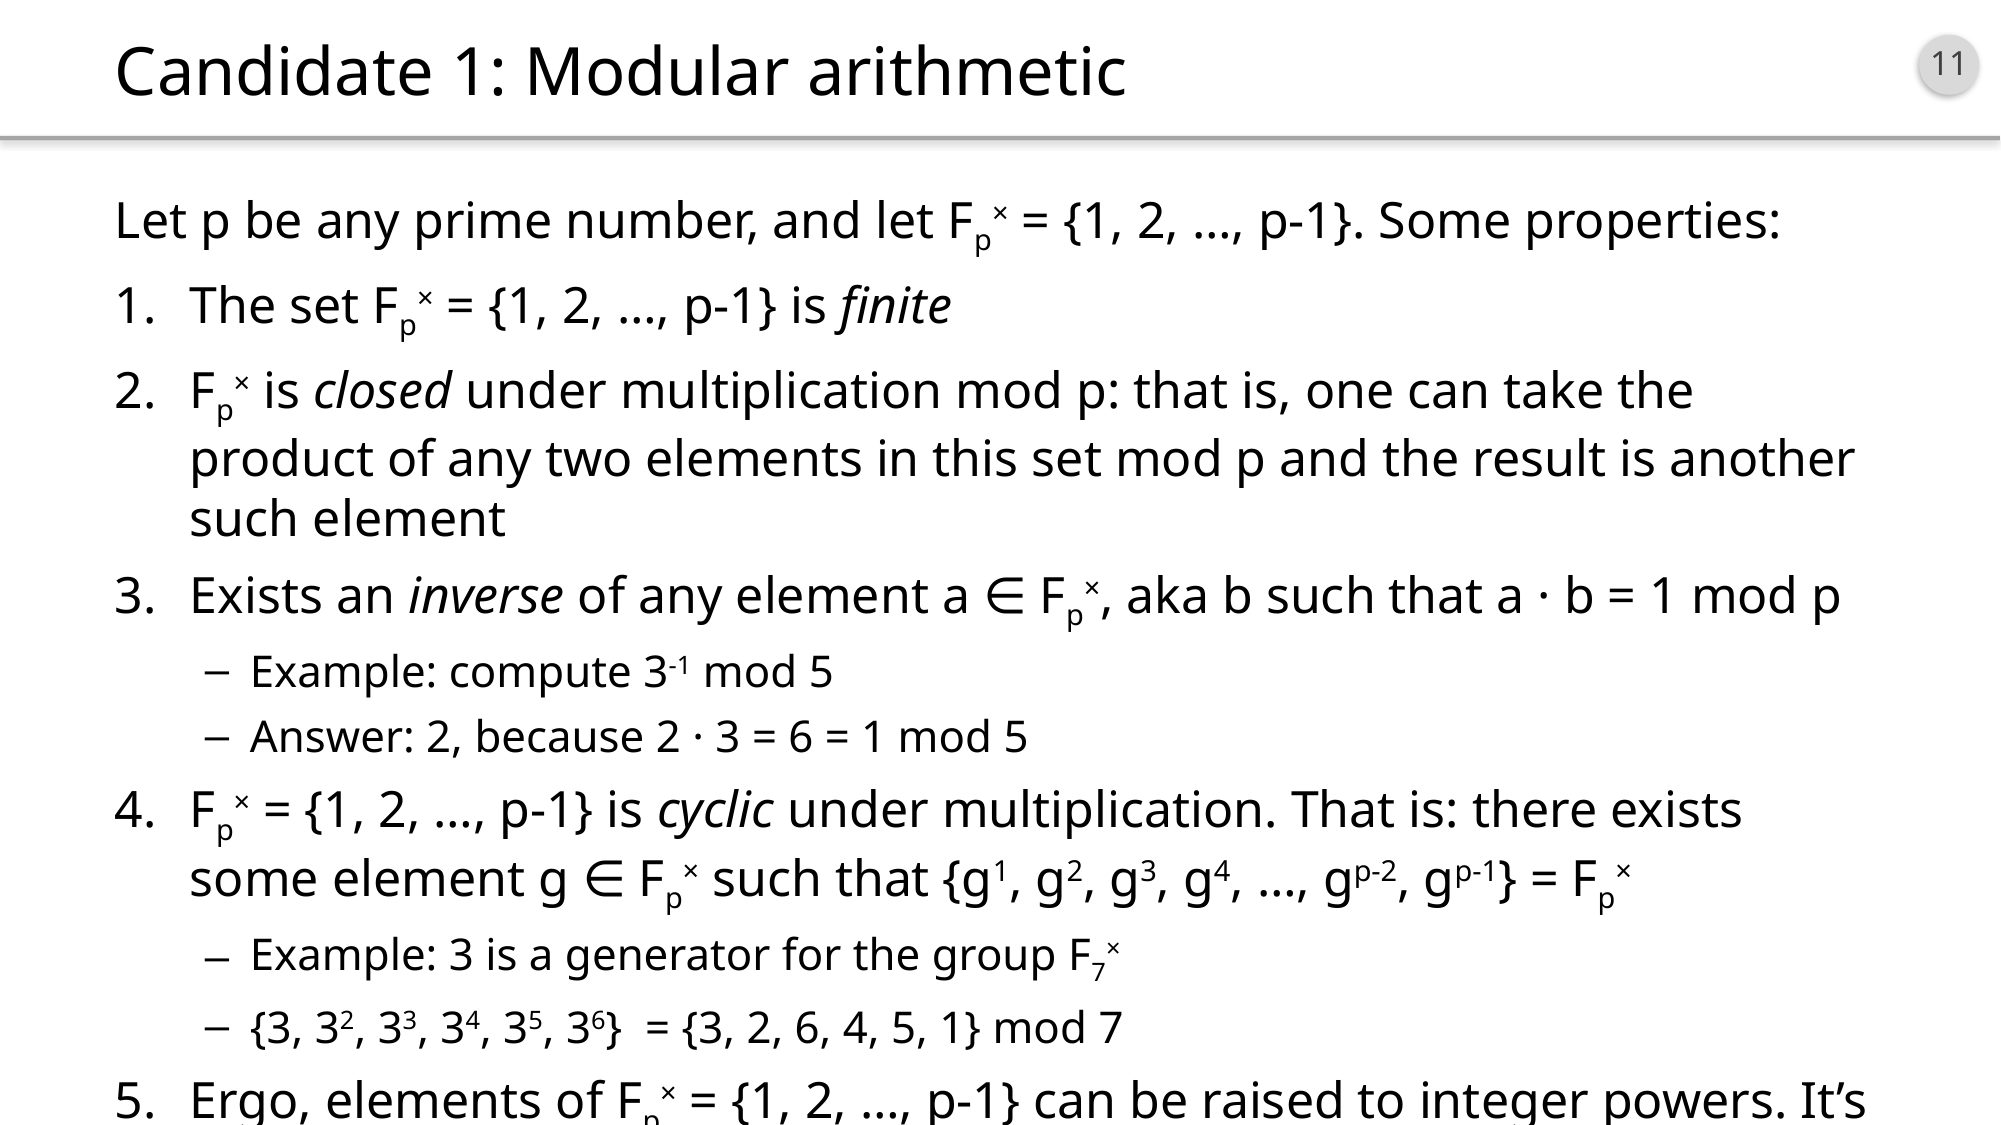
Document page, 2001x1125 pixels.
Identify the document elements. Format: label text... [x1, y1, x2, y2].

title Candidate 1: Modular arithmetic [99, 24, 1900, 114]
list Let p be any prime number, and let Fp× = {1, 2, …, p-1}. Some properties: The set Fp× = {1, 2, …, p-1} is finite Fp× is closed under multiplication mod p: that is, one can take the product of any two elements in this set mod p and the result is another such element Exists an inverse of any element a ∈ Fp×, aka b such that a · b = 1 mod p Example: compute 3-1 mod 5 Answer: 2, because 2 · 3 = 6 = 1 mod 5 Fp× = {1, 2, …, p-1} is cyclic under multiplication. That is: there exists some element g ∈ Fp× such that {g1, g2, g3, g4, …, gp-2, gp-1} = Fp× Example: 3 is a generator for the group F7× {3, 32, 33, 34, 35, 36} = {3, 2, 6, 4, 5, 1} mod 7 Ergo, elements of Fp× = {1, 2, …, p-1} can be raised to integer powers. It’s only worth going up to p-1 though because ap-1 = 1 mod p for all a ∈ Fp×. [99, 180, 1900, 1044]
